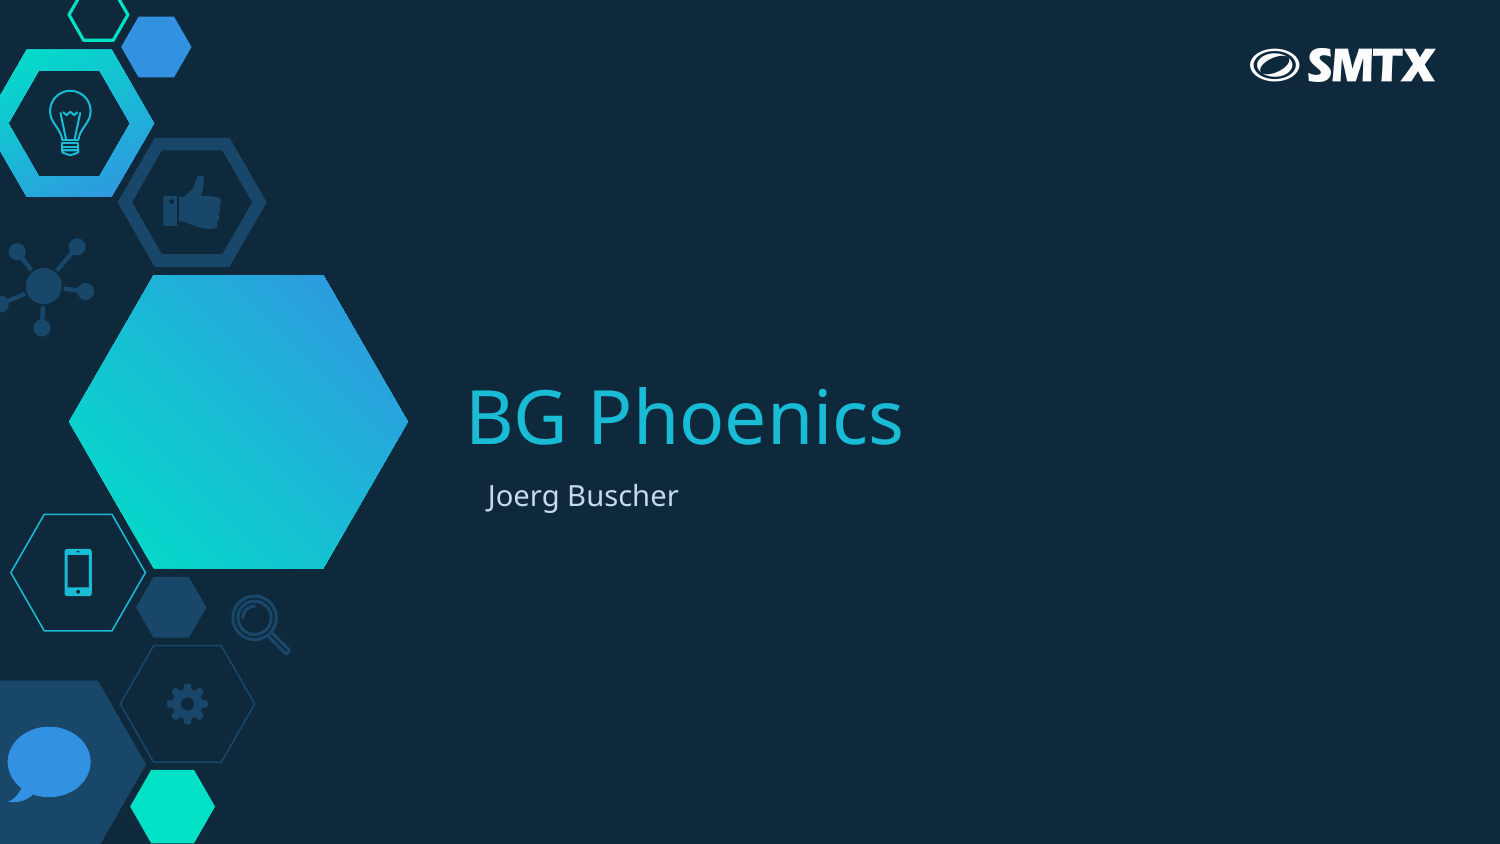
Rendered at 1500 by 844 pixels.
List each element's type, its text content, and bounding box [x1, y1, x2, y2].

picture [1250, 48, 1436, 82]
subtitle Joerg Buscher [450, 462, 1385, 592]
title BG Phoenics [450, 284, 1375, 462]
